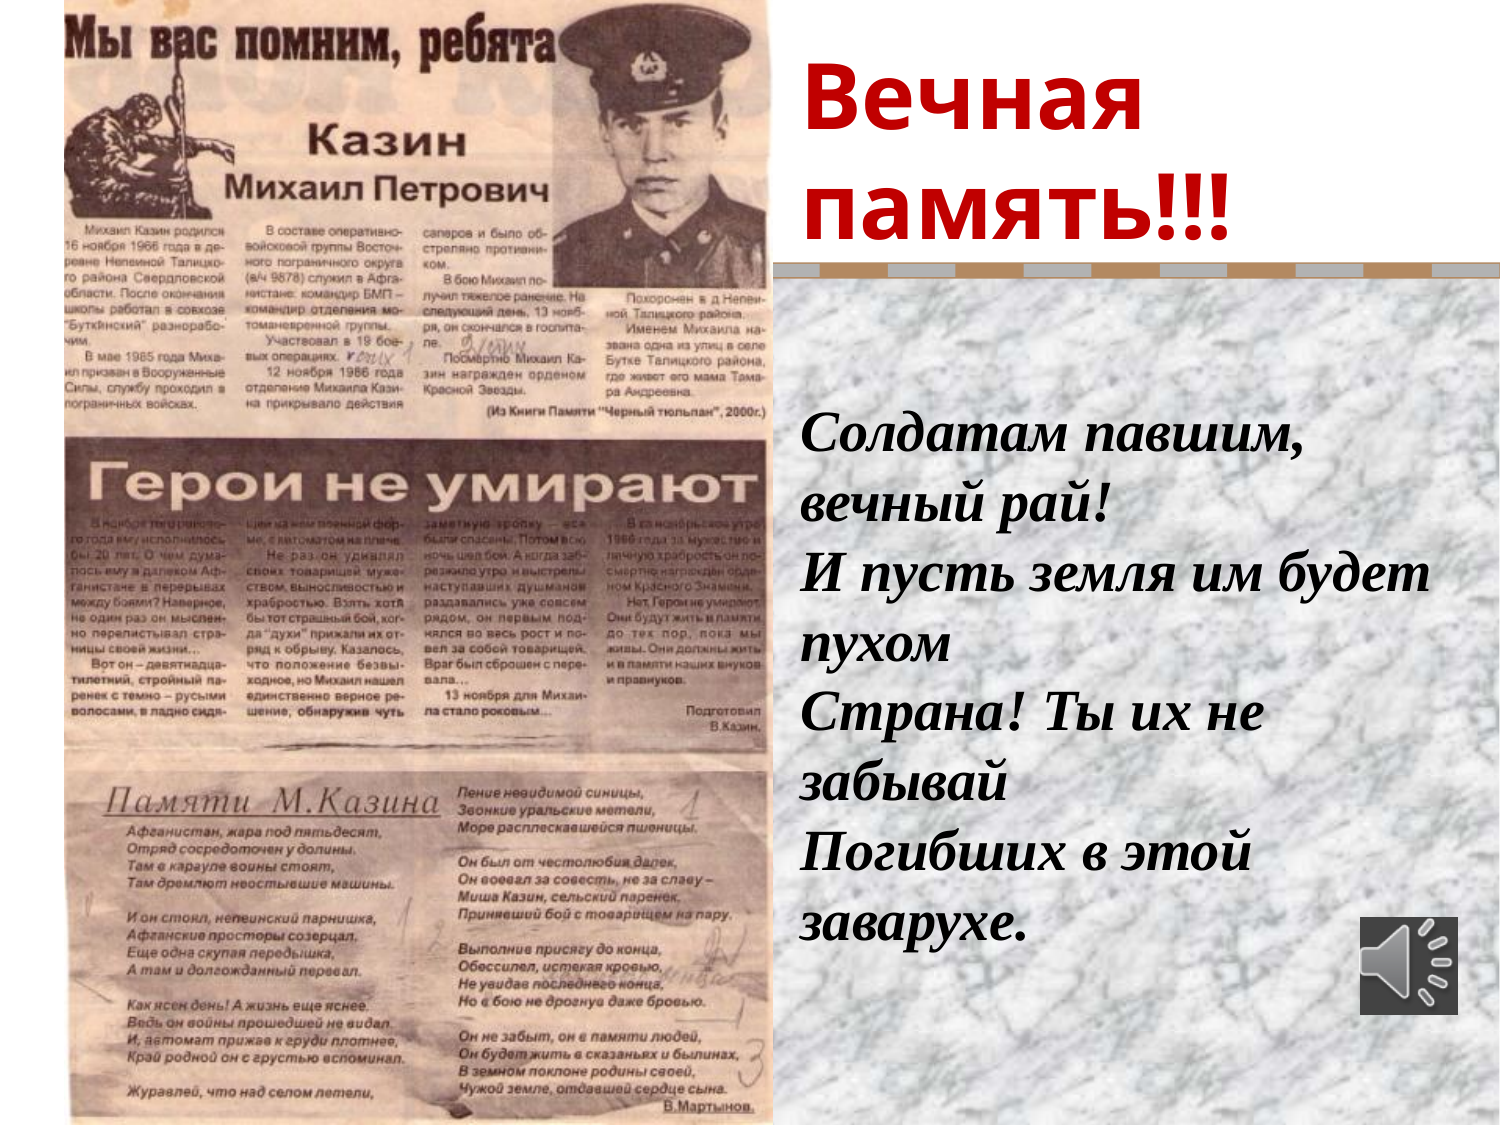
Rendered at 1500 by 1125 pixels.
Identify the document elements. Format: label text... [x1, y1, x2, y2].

picture [64, 0, 1500, 1125]
text_box Солдатам павшим, вечный рай! И пусть земля им будет пухом Страна! Ты их не забывай Погибших в этой заварухе. [785, 385, 1471, 960]
text_box Вечная память!!! [785, 30, 1459, 266]
